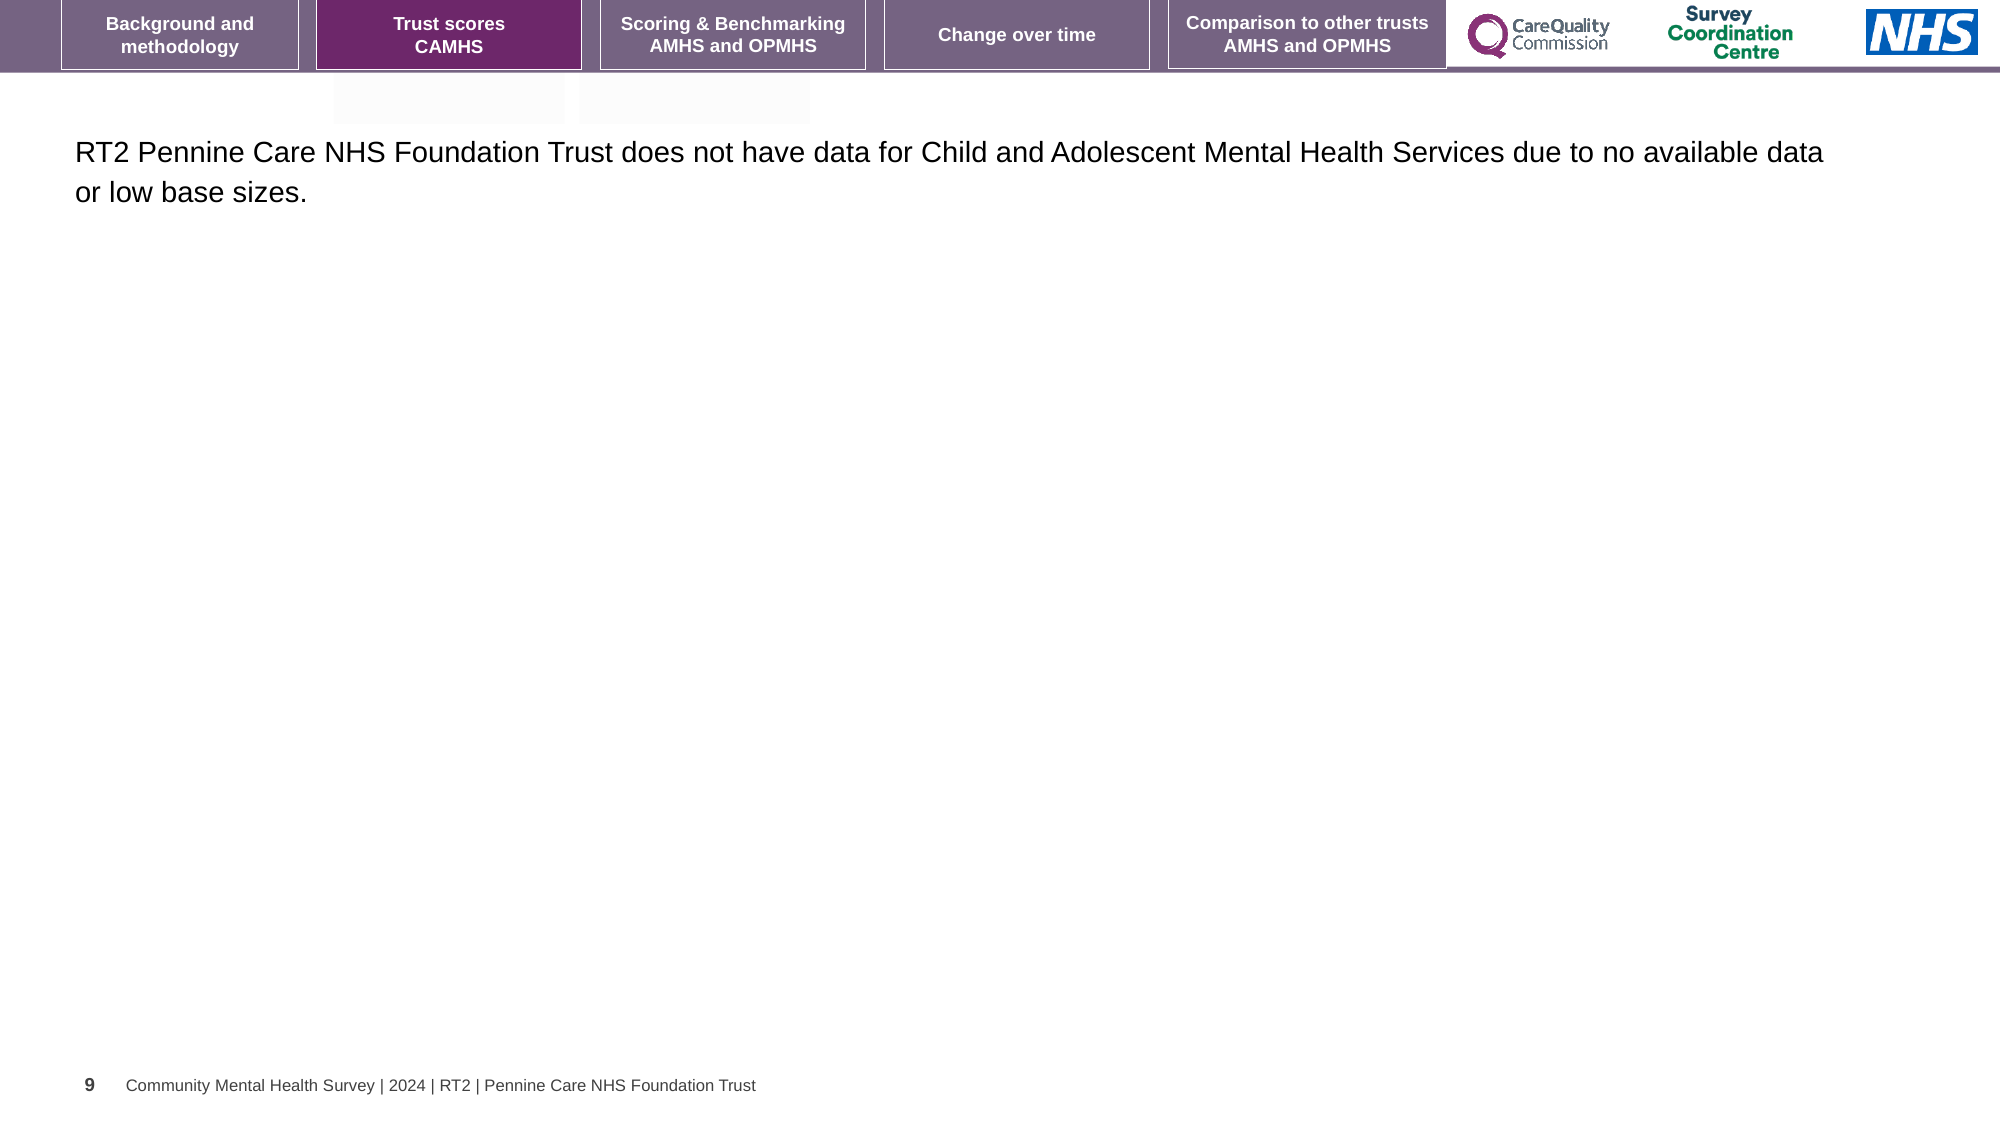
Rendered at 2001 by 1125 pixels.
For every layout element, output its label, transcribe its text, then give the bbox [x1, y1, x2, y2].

picture [1467, 13, 1610, 59]
text_box 9 [84, 1065, 122, 1125]
picture [1866, 9, 1978, 55]
picture [1666, 3, 1794, 61]
text_box RT2 Pennine Care NHS Foundation Trust does not have data for Child and Adolescent Mental Health Services due to no available data or low base sizes. [0, 130, 1841, 257]
